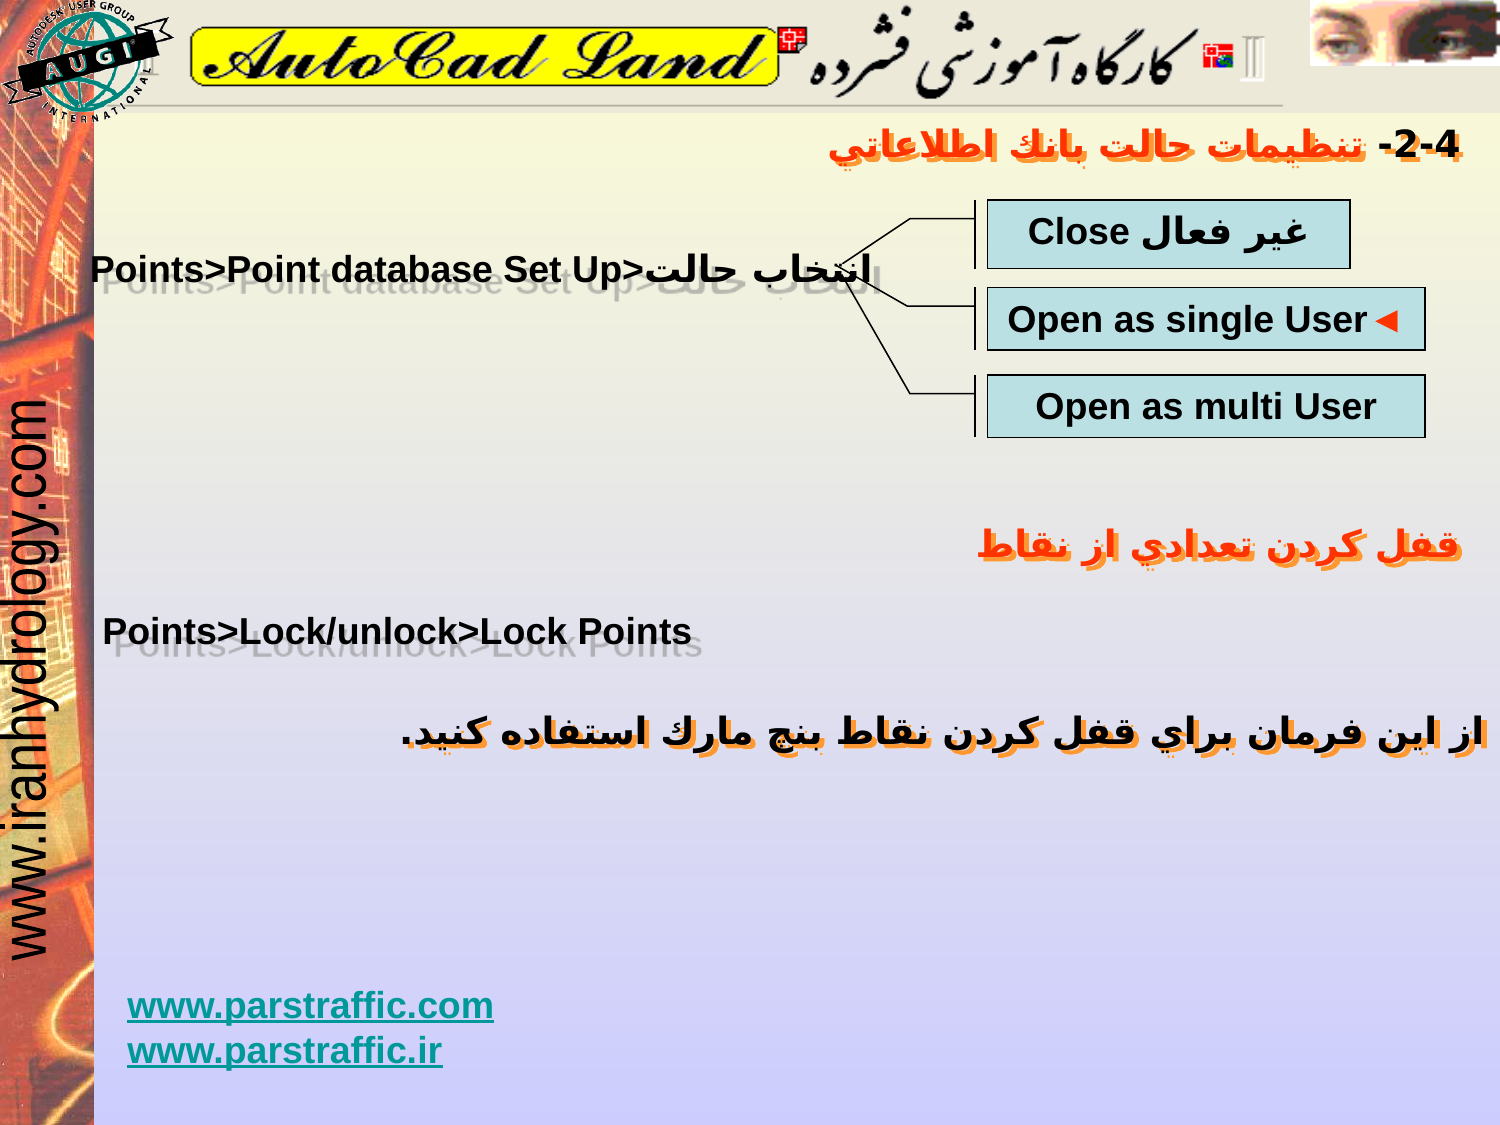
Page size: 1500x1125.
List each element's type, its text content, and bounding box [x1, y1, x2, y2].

text_box Points>Lock/unlock>Lock Points [87, 599, 913, 660]
picture [0, 0, 1500, 123]
text_box 2-4- تنظيمات حالت بانك اطلاعاتي [75, 112, 1475, 173]
text_box Points>Point database Set Up>انتخاب حالت [74, 237, 900, 298]
text_box www.parstraffic.com www.parstraffic.ir [112, 973, 538, 1124]
text_box www.parstraffic.com www.parstraffic.ir [0, 123, 94, 1125]
text_box از اين فرمان براي قفل كردن نقاط بنچ مارك استفاده كنيد. [99, 699, 1500, 760]
text_box Close غير فعال [987, 199, 1350, 269]
text_box قفل كردن تعدادي از نقاط [75, 512, 1475, 573]
text_box Open as multi User [987, 374, 1425, 438]
text_box Open as single User◄ [987, 287, 1425, 350]
